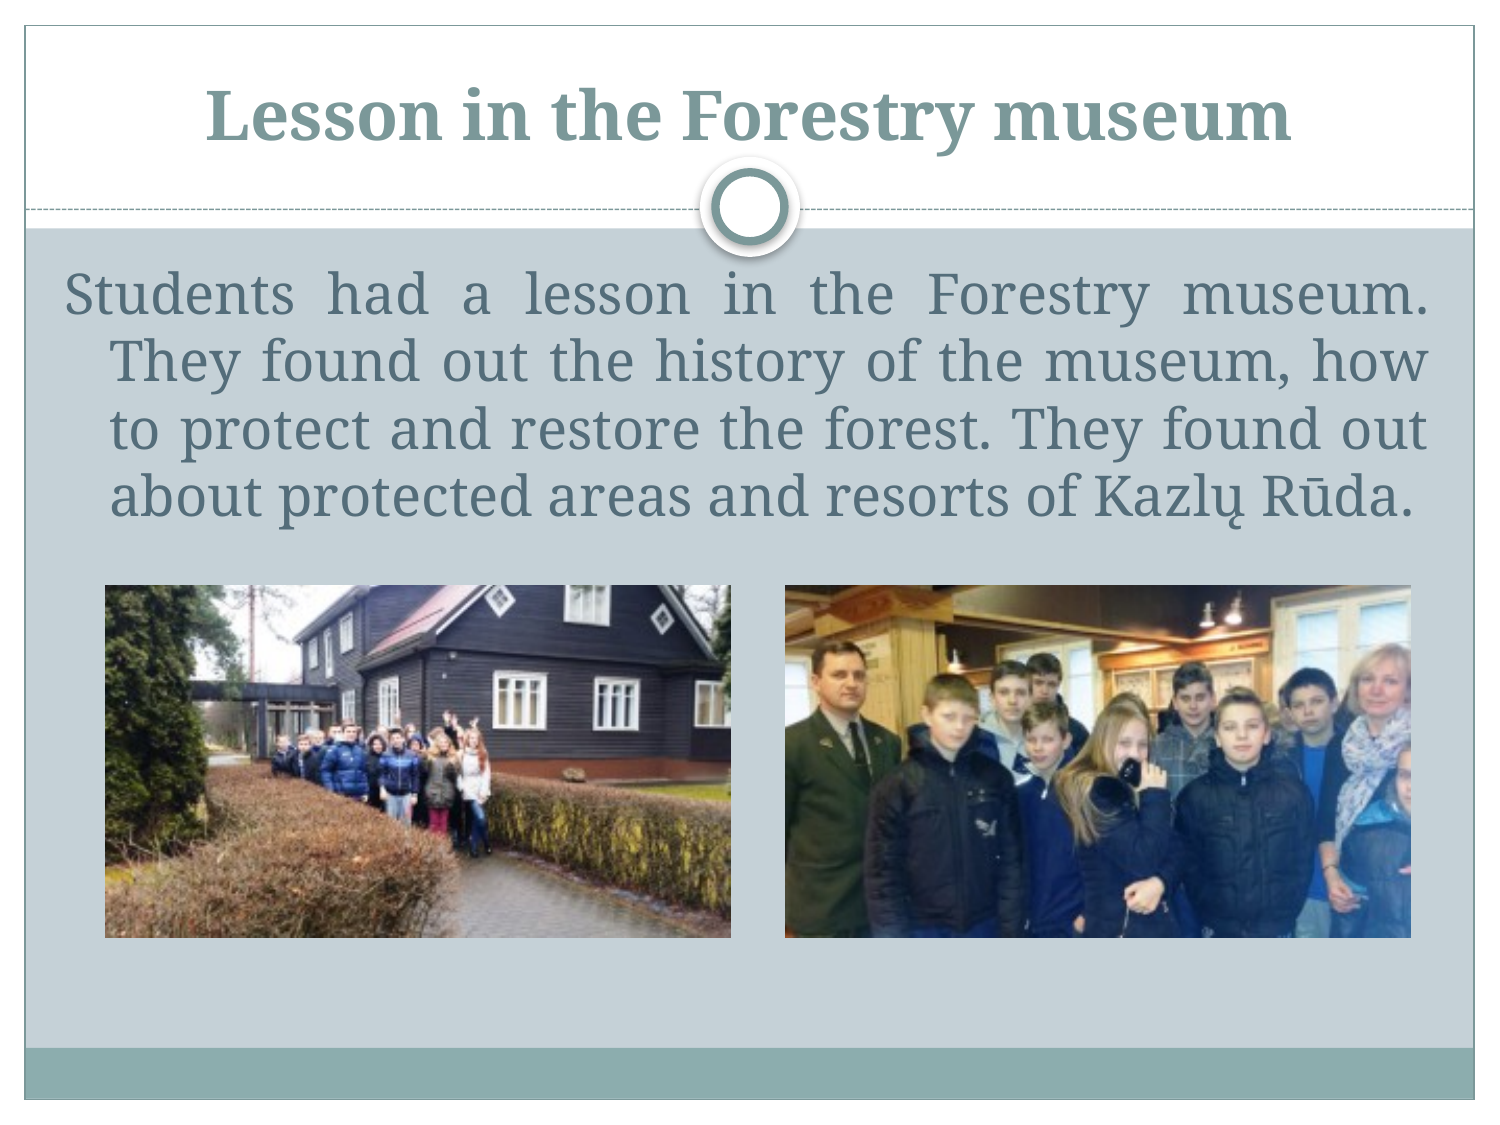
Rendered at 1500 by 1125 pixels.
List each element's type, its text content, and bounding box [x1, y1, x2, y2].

picture [105, 585, 731, 939]
list Students had a lesson in the Forestry museum. They found out the history of the museum, how to protect and restore the forest. They found out about protected areas and resorts of Kazlų Rūda. [49, 250, 1445, 1001]
title Lesson in the Forestry museum [49, 37, 1450, 162]
picture [784, 585, 1411, 939]
